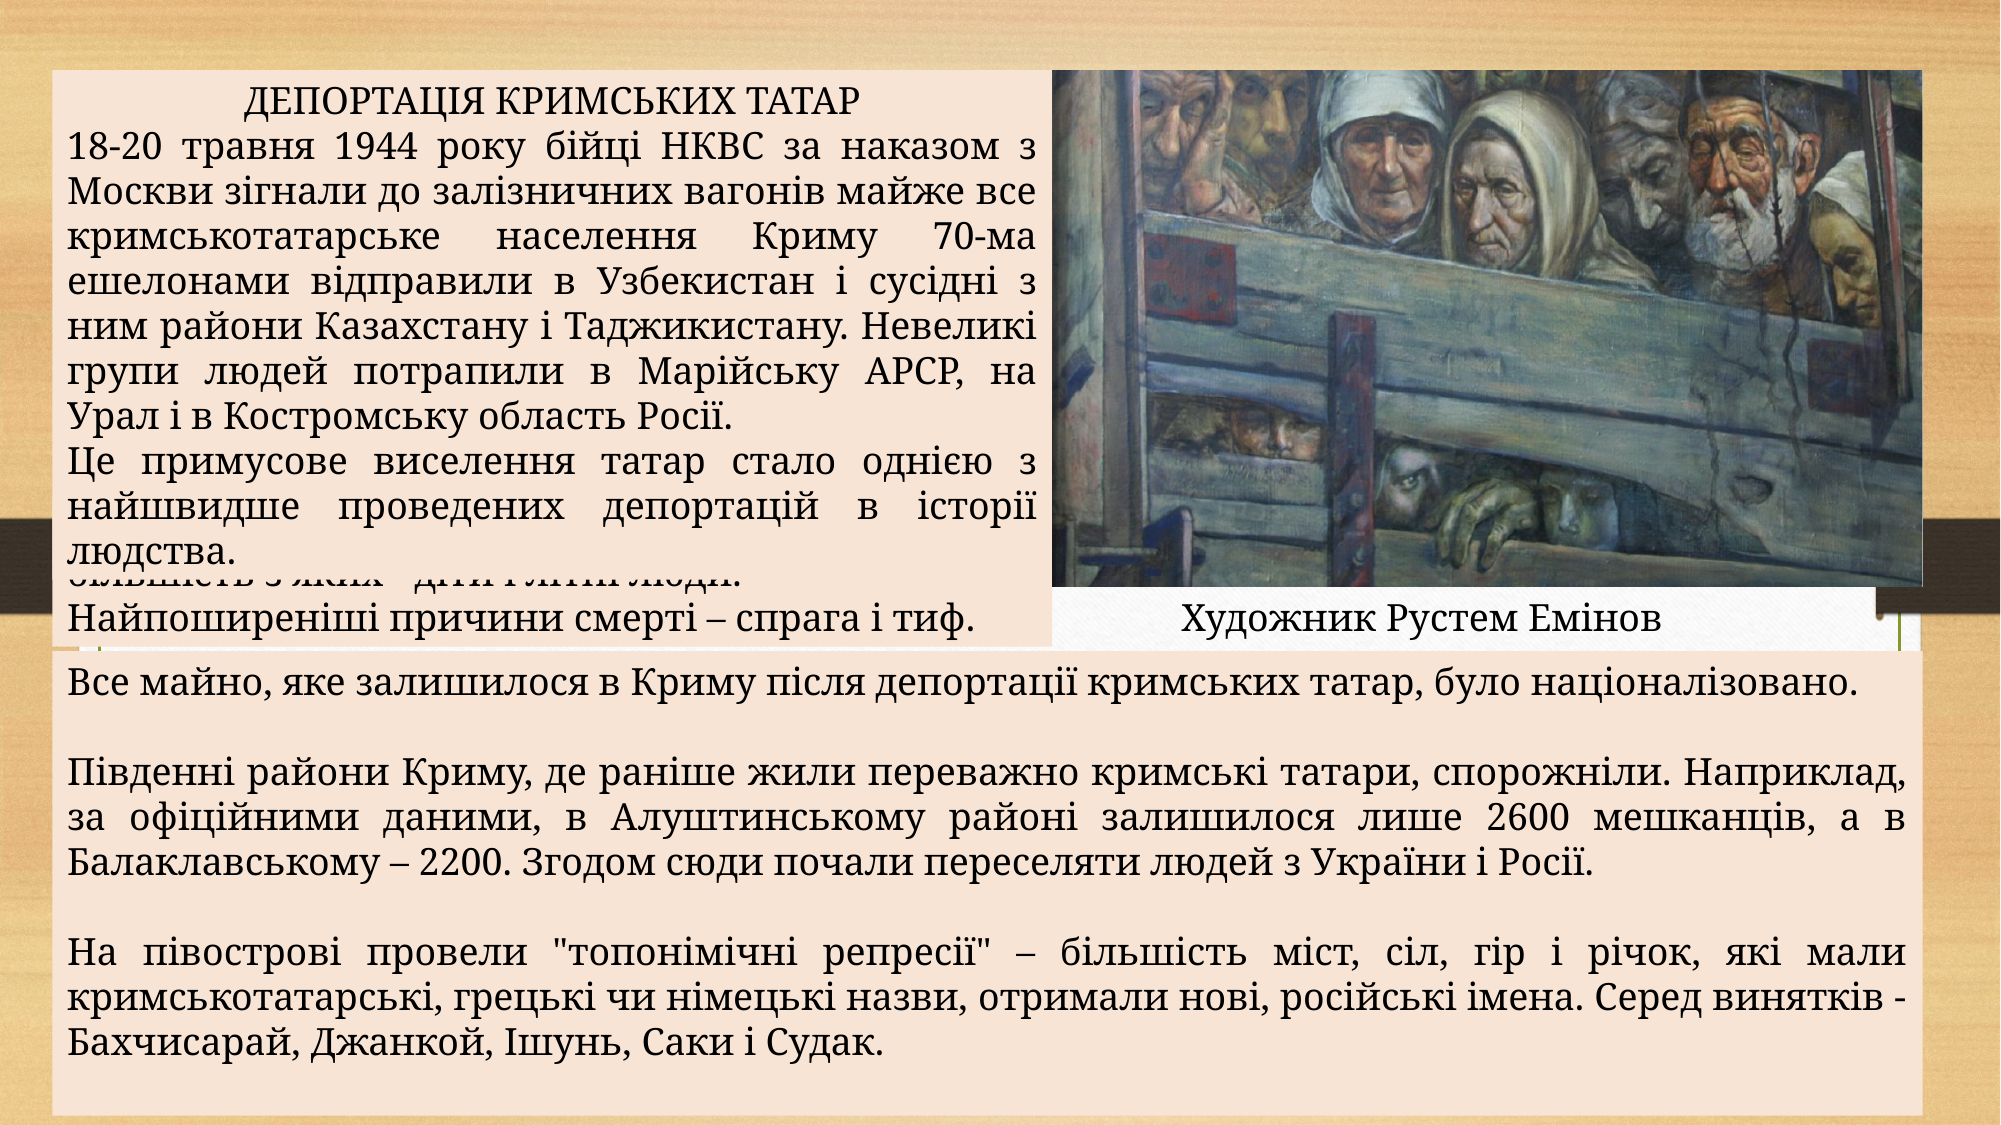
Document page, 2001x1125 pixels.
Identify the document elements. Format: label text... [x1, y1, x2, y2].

text_box Художник Рустем Емінов [1156, 587, 1750, 647]
picture [0, 0, 2001, 1125]
text_box Все майно, яке залишилося в Криму після депортації кримських татар, було націоналізовано. Південні райони Криму, де раніше жили переважно кримські татари, спорожніли. Наприклад, за офіційними даними, в Алуштинському районі залишилося лише 2600 мешканців, а в Балаклавському – 2200. Згодом сюди почали переселяти людей з України і Росії. На півострові провели "топонімічні репресії" – більшість міст, сіл, гір і річок, які мали кримськотатарські, грецькі чи німецькі назви, отримали нові, російські імена. Серед винятків - Бахчисарай, Джанкой, Ішунь, Саки і Судак. [52, 651, 1923, 1116]
text_box ДЕПОРТАЦІЯ КРИМСЬКИХ ТАТАР 18-20 травня 1944 року бійці НКВС за наказом з Москви зігнали до залізничних вагонів майже все кримськотатарське населення Криму 70-ма ешелонами відправили в Узбекистан і сусідні з ним райони Казахстану і Таджикистану. Невеликі групи людей потрапили в Марійську АРСР, на Урал і в Костромську область Росії. Це примусове виселення татар стало однією з найшвидше проведених депортацій в історії людства. [52, 70, 1051, 580]
text_box Під час переїзду загинули близько 8 000 людей, більшість з яких - діти і літні люди. Найпоширеніші причини смерті – спрага і тиф. [52, 580, 1053, 647]
